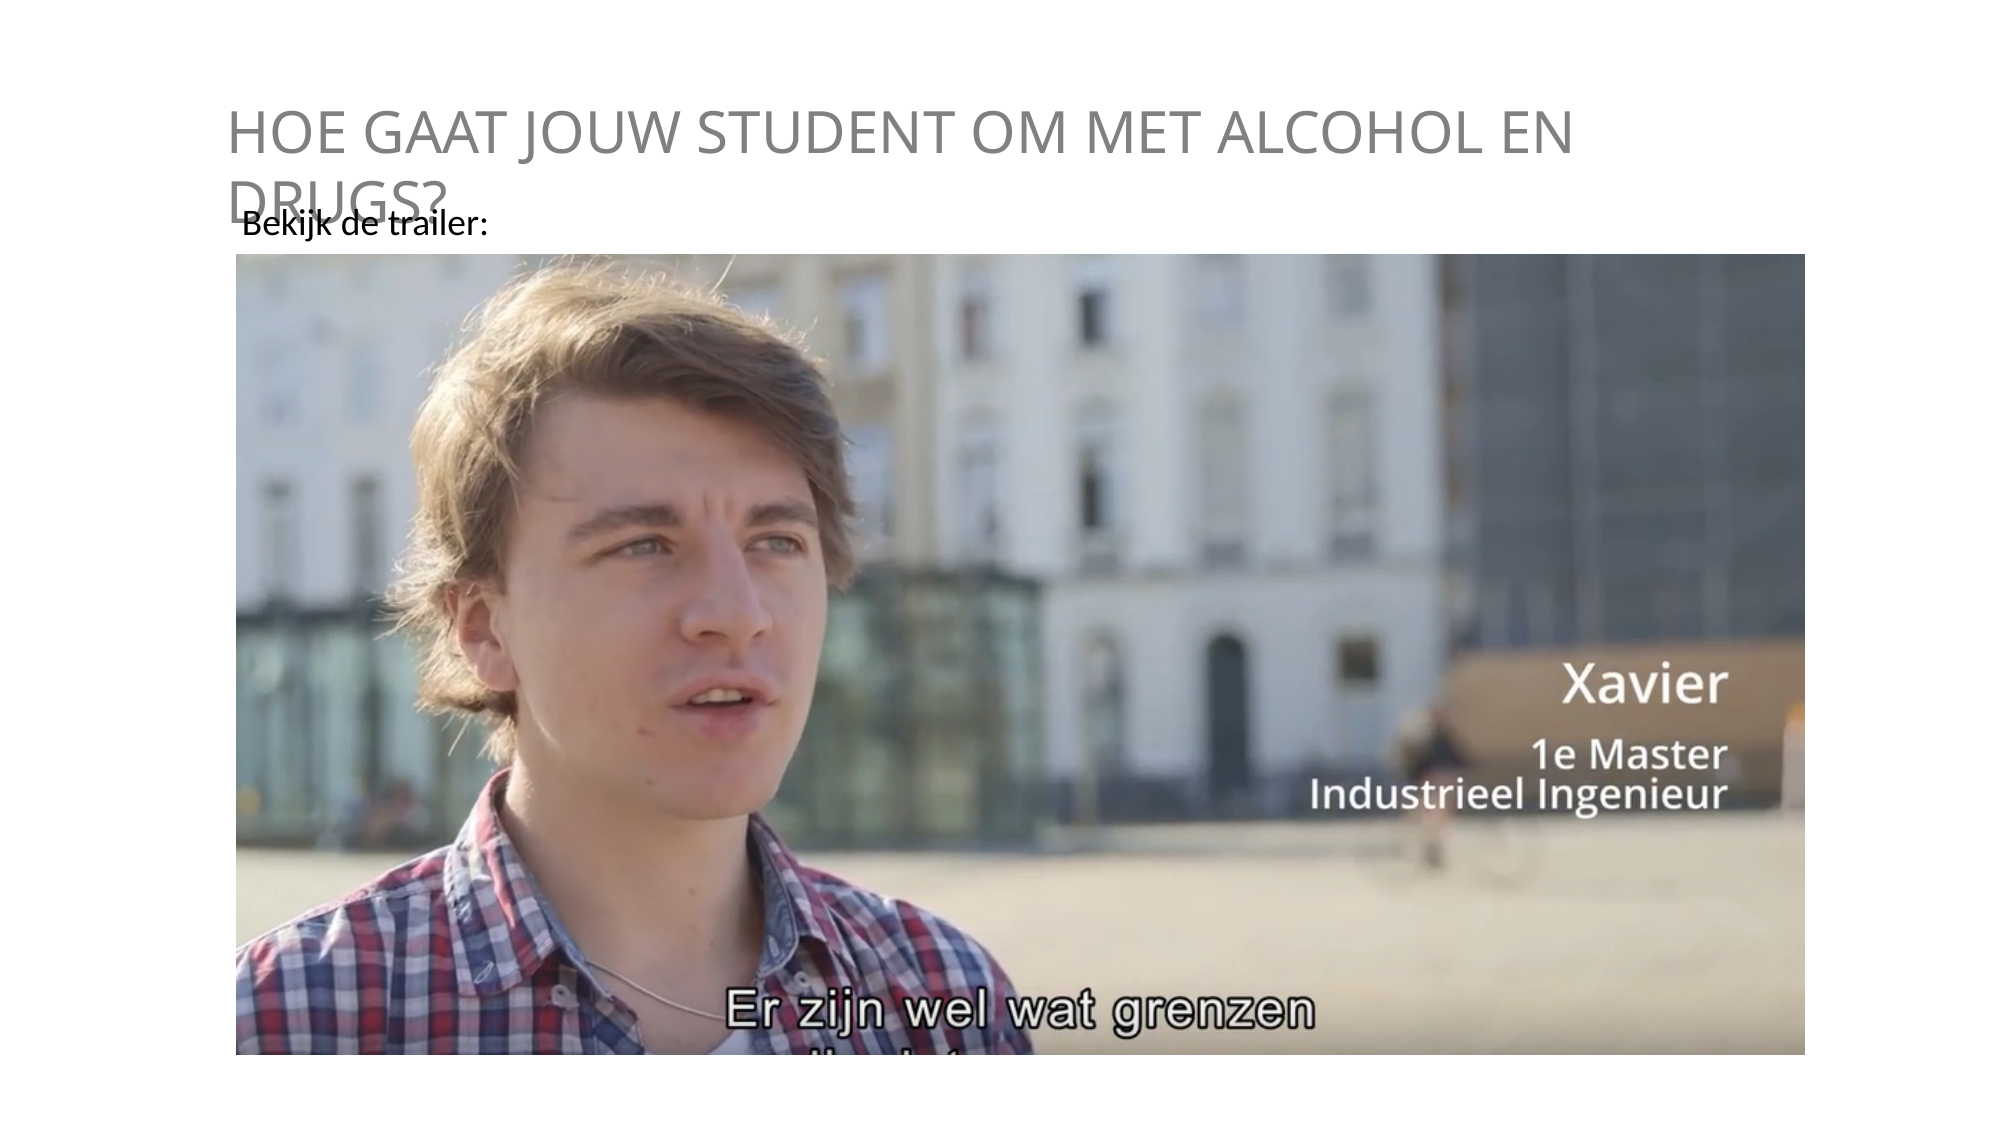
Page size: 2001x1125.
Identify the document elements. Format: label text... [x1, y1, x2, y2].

picture [236, 254, 1805, 1055]
text_box Bekijk de trailer: [227, 190, 1572, 251]
text_box HOE GAAT JOUW STUDENT OM MET ALCOHOL EN DRUGS? [211, 87, 1780, 243]
